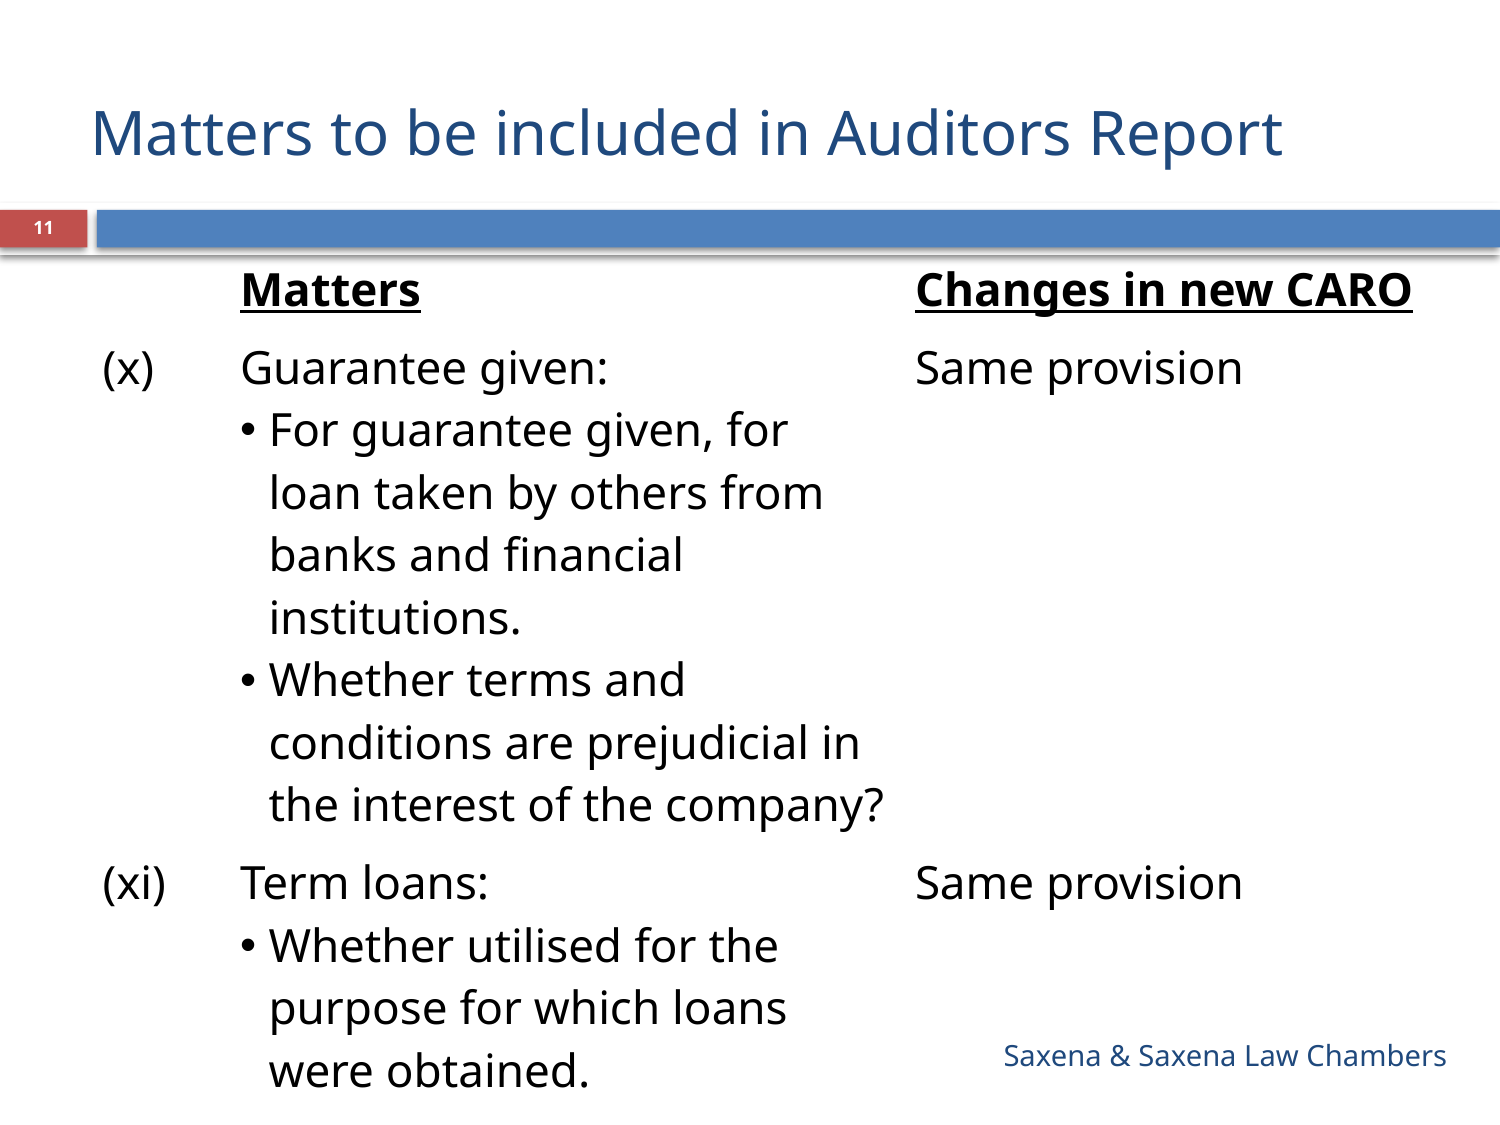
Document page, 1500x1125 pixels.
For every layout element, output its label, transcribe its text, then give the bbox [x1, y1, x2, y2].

table_cell Same provision [900, 328, 1475, 843]
slide_number 11 [0, 208, 88, 249]
table_header Matters [225, 250, 900, 328]
table_cell (xi) [88, 843, 225, 1108]
title Matters to be included in Auditors Report [74, 62, 1426, 201]
table_cell Guarantee given: For guarantee given, for loan taken by others from banks and financial institutions. Whether terms and conditions are prejudicial in the interest of the company? [225, 328, 900, 843]
table_header Changes in new CARO [900, 250, 1475, 328]
table_cell Same provision [900, 843, 1475, 1108]
table_cell Term loans: Whether utilised for the purpose for which loans were obtained. [225, 843, 900, 1108]
table_cell (x) [88, 328, 225, 843]
list [74, 249, 1388, 988]
table_header [88, 250, 225, 328]
